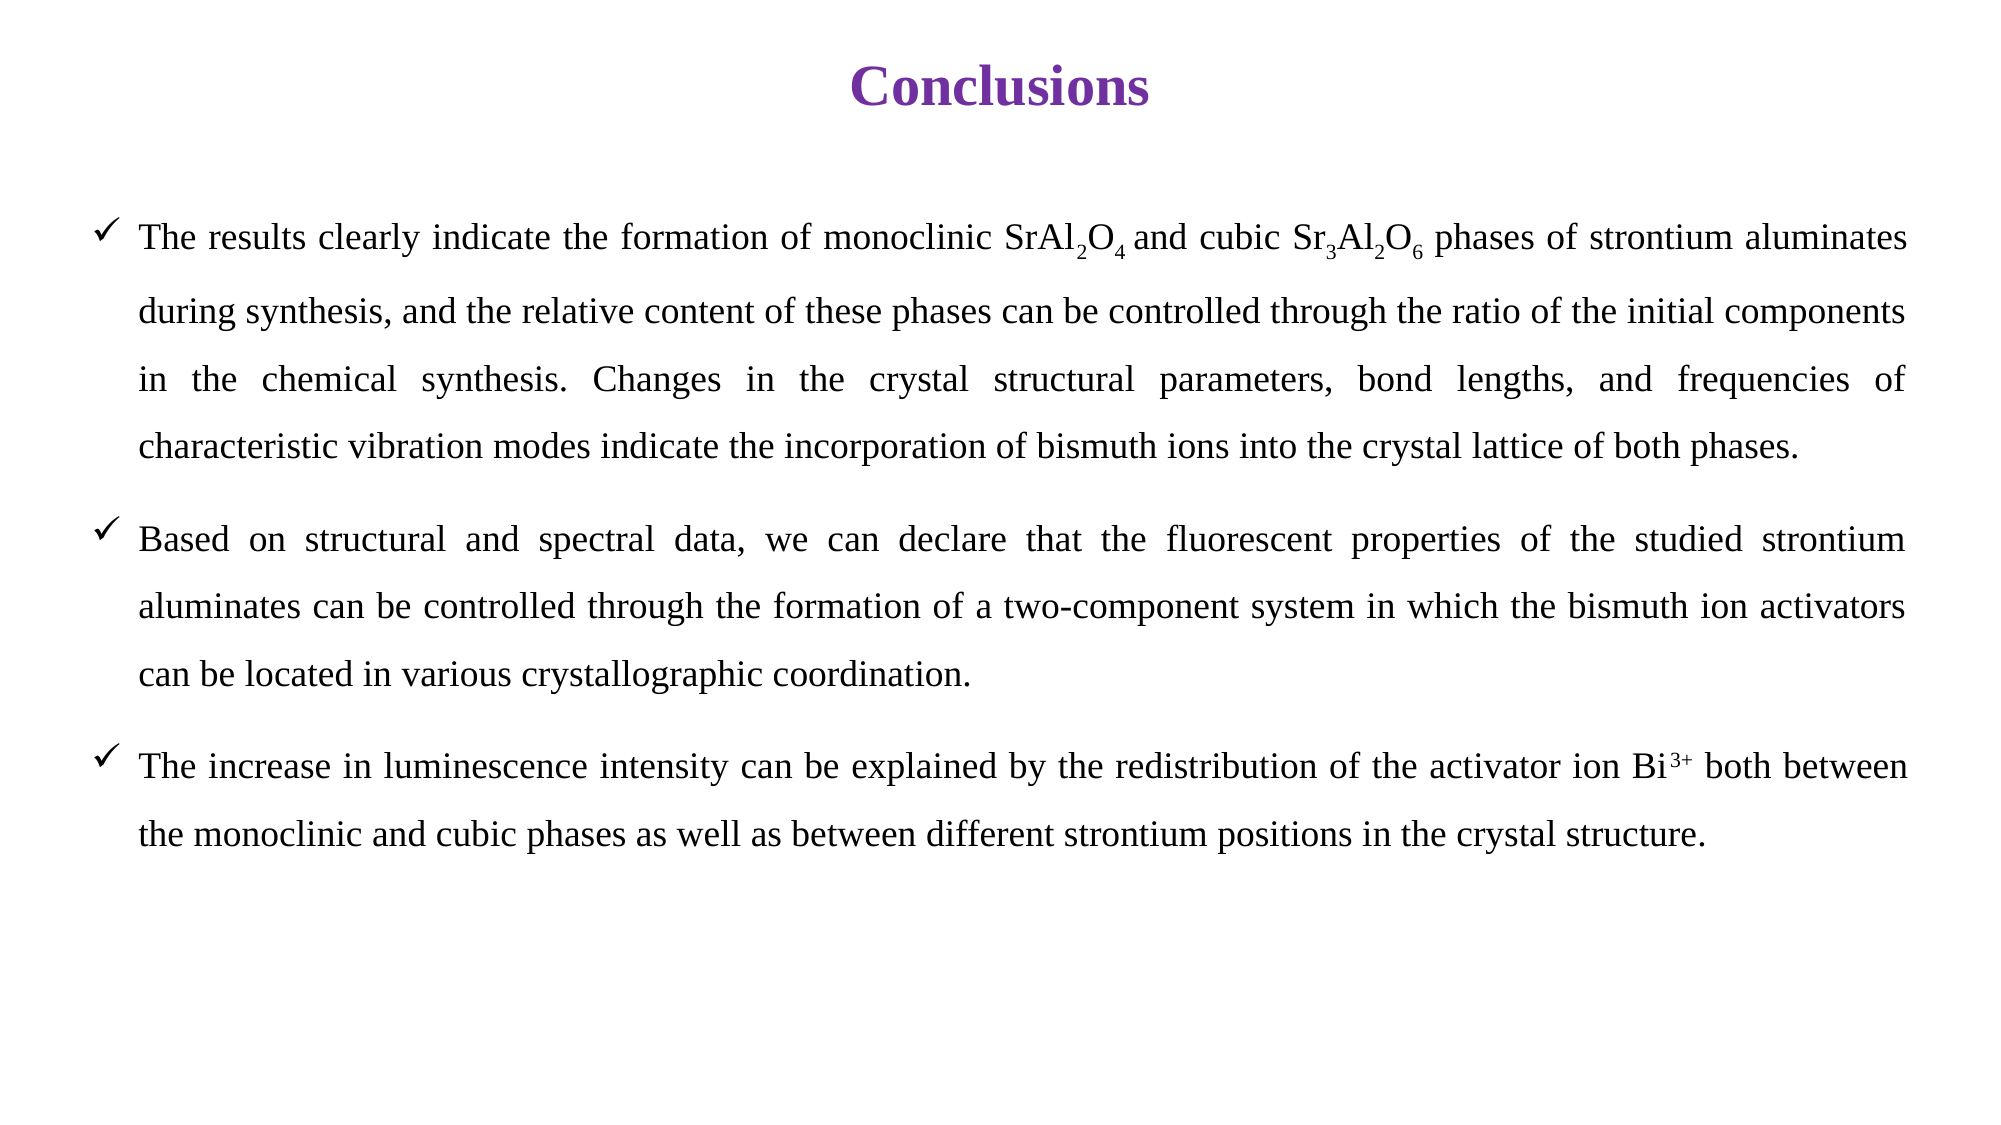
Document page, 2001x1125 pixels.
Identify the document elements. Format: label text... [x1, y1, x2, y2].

text_box The results clearly indicate the formation of monoclinic SrAl2O4 and cubic Sr3Al2O6 phases of strontium aluminates during synthesis, and the relative content of these phases can be controlled through the ratio of the initial components in the chemical synthesis. Changes in the crystal structural parameters, bond lengths, and frequencies of characteristic vibration modes indicate the incorporation of bismuth ions into the crystal lattice of both phases. Based on structural and spectral data, we can declare that the fluorescent properties of the studied strontium aluminates can be controlled through the formation of a two-component system in which the bismuth ion activators can be located in various crystallographic coordination. The increase in luminescence intensity can be explained by the redistribution of the activator ion Bi3+ both between the monoclinic and cubic phases as well as between different strontium positions in the crystal structure. [76, 179, 1924, 954]
text_box Conclusions [288, 39, 1712, 125]
